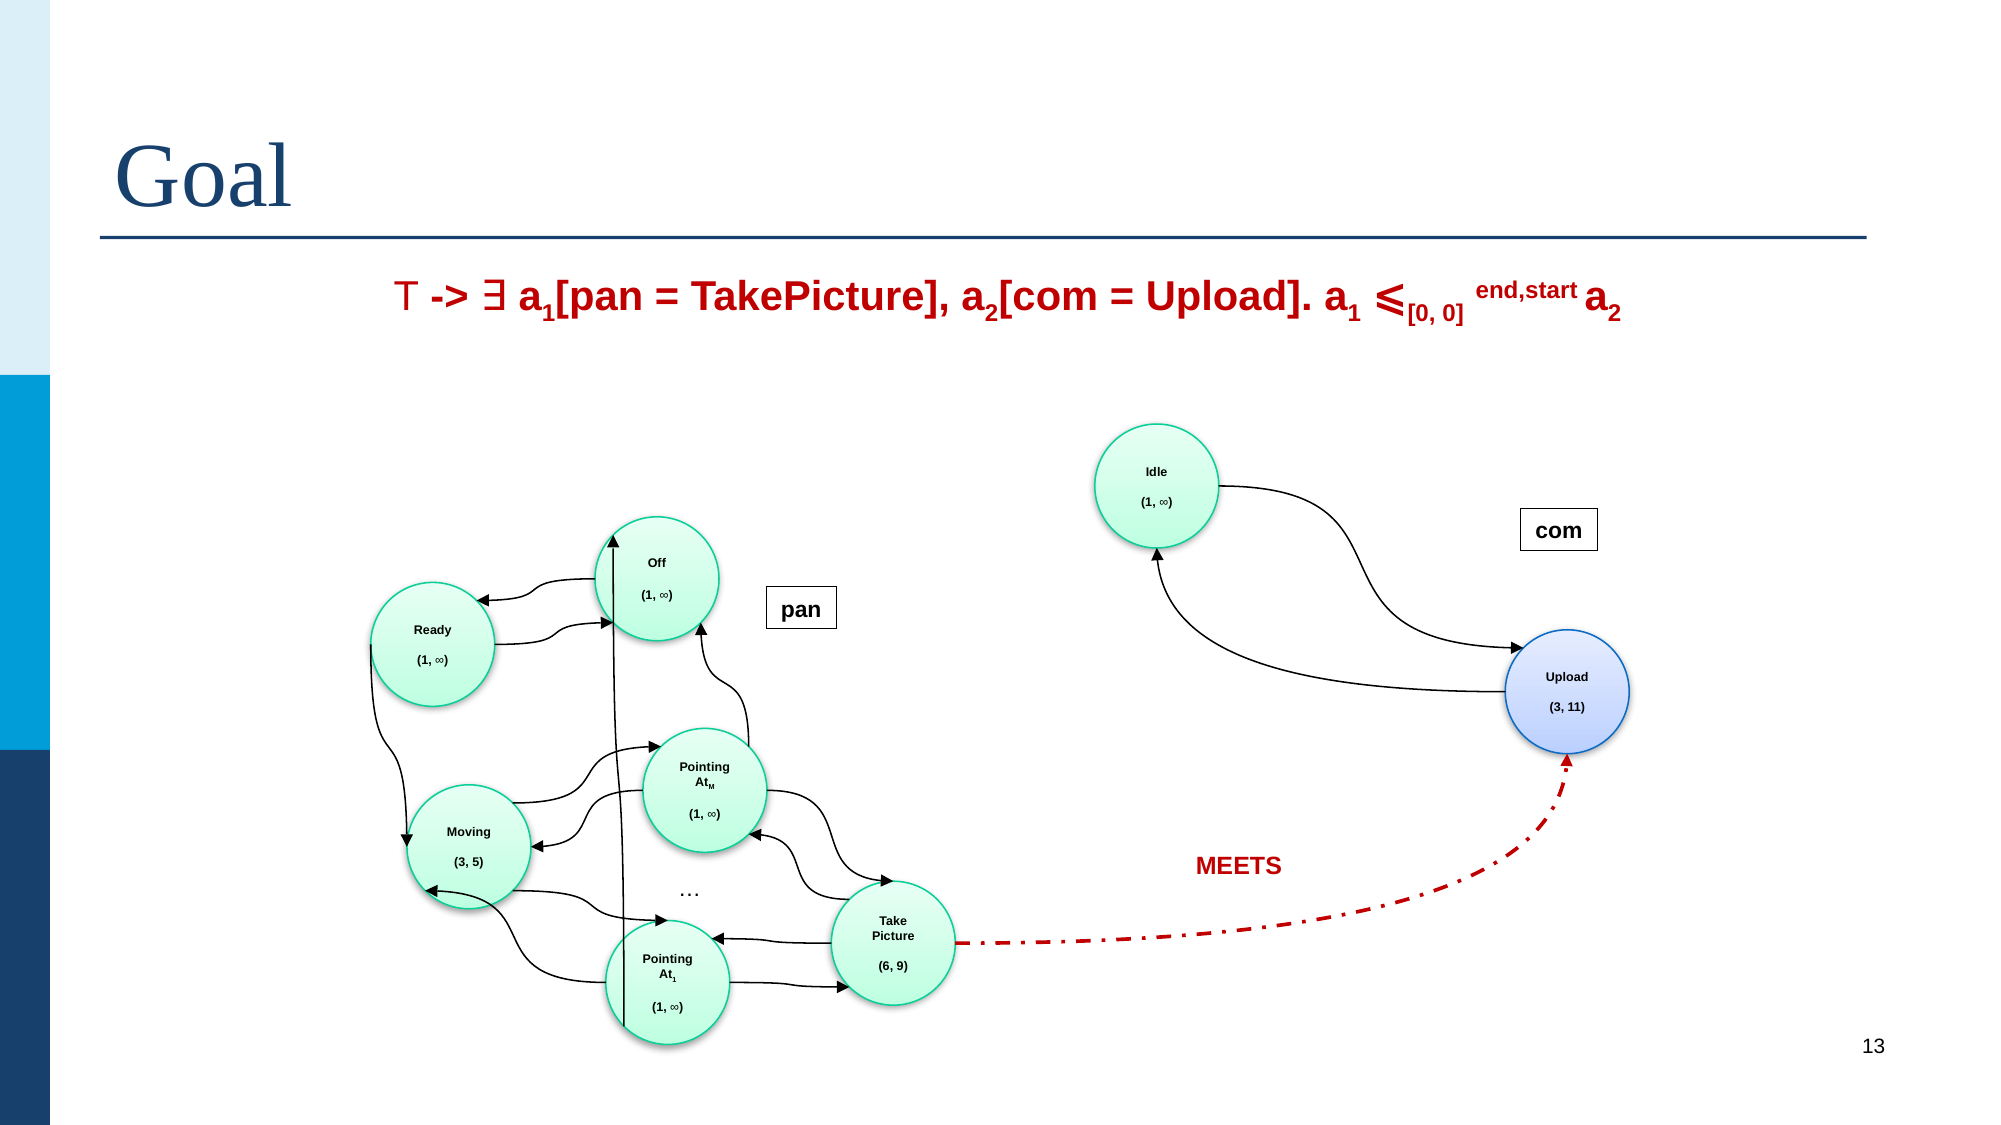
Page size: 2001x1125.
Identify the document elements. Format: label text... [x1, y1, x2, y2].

slide_number 12 [1433, 1024, 1901, 1101]
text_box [370, 423, 1630, 1045]
list T -> ∃ a1[pan = TakePicture], a2[com = Upload]. a1 ⩽[0, 0] end,start a2 [99, 262, 1900, 417]
title Goal [99, 45, 1900, 233]
